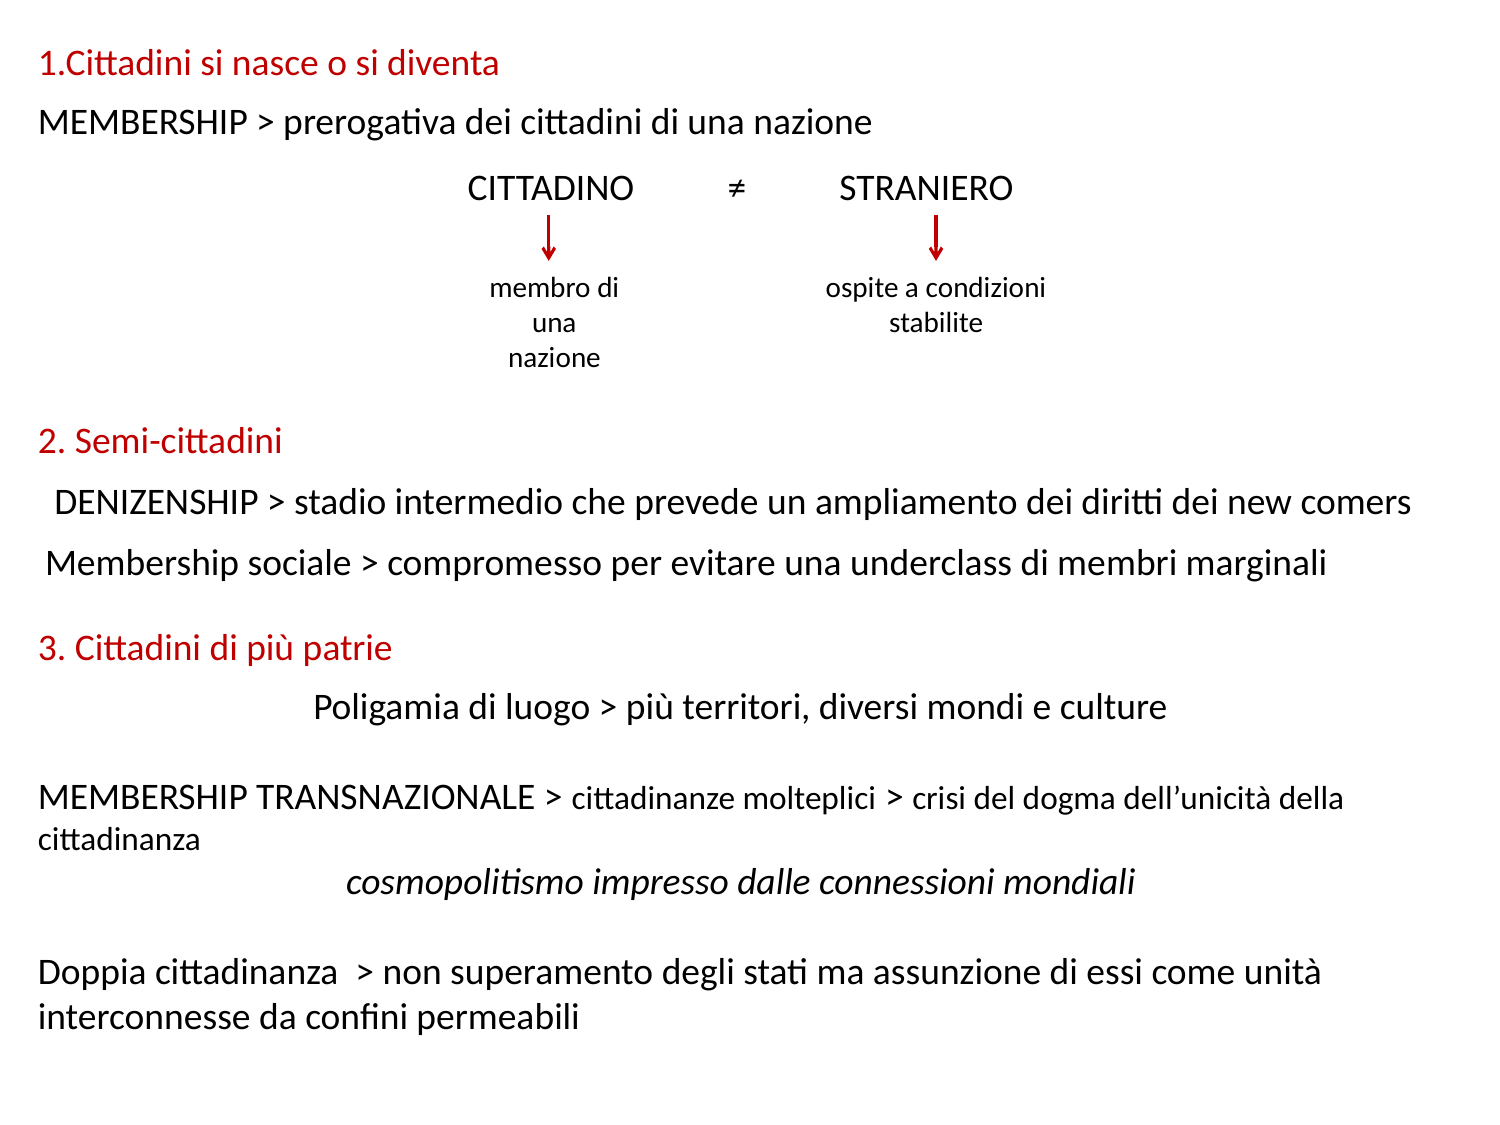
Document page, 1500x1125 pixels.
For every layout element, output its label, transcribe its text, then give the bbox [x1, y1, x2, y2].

text_box DENIZENSHIP > stadio intermedio che prevede un ampliamento dei diritti dei new comers [39, 469, 1429, 530]
text_box 3. Cittadini di più patrie [23, 615, 877, 674]
text_box MEMBERSHIP > prerogativa dei cittadini di una nazione [23, 89, 1459, 150]
text_box Membership sociale > compromesso per evitare una underclass di membri marginali [30, 530, 1344, 590]
text_box 2. Semi-cittadini [23, 408, 877, 469]
text_box 1.Cittadini si nasce o si diventa [23, 30, 877, 89]
text_box ospite a condizioni stabilite [791, 261, 1081, 347]
text_box CITTADINO ≠ STRANIERO [23, 155, 1459, 215]
text_box membro di una nazione [471, 261, 638, 382]
text_box Poligamia di luogo > più territori, diversi mondi e culture MEMBERSHIP TRANSNAZIONALE > cittadinanze molteplici > crisi del dogma dell’unicità della cittadinanza cosmopolitismo impresso dalle connessioni mondiali Doppia cittadinanza > non superamento degli stati ma assunzione di essi come unità interconnesse da confini permeabili [23, 674, 1459, 1045]
